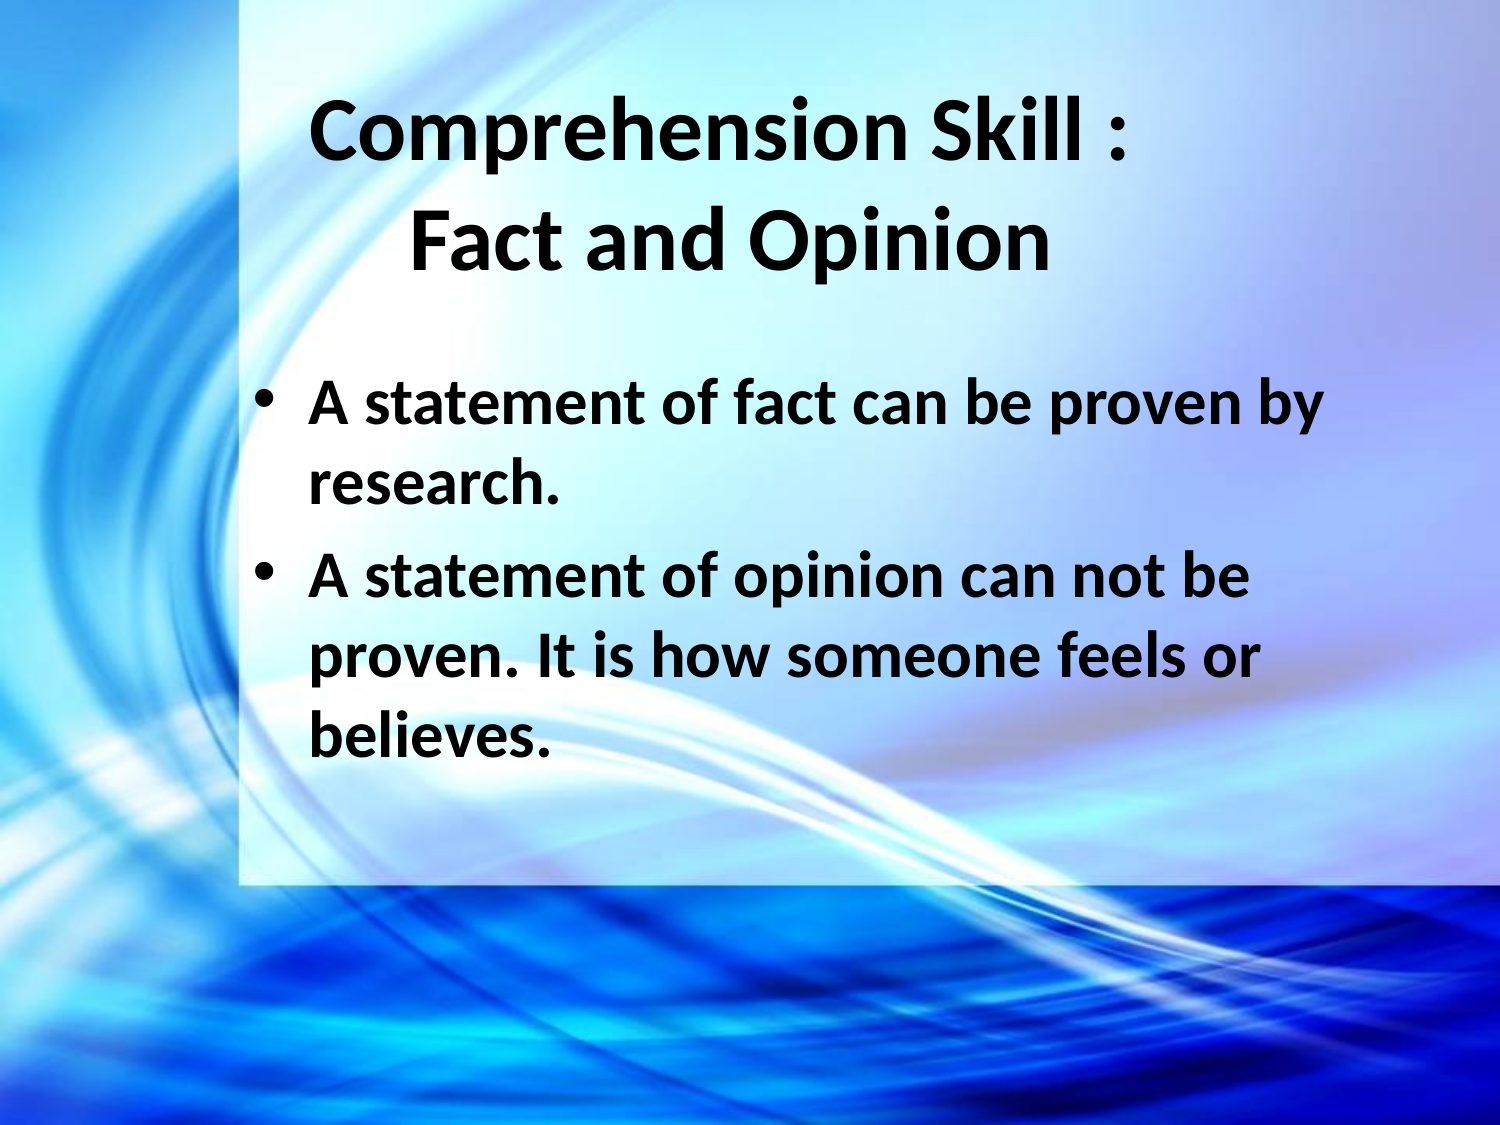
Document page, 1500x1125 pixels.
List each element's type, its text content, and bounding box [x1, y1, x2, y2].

title Comprehension Skill : Fact and Opinion [37, 45, 1425, 313]
picture [0, 0, 1500, 1125]
list A statement of fact can be proven by research. A statement of opinion can not be proven. It is how someone feels or believes. [237, 350, 1425, 1005]
